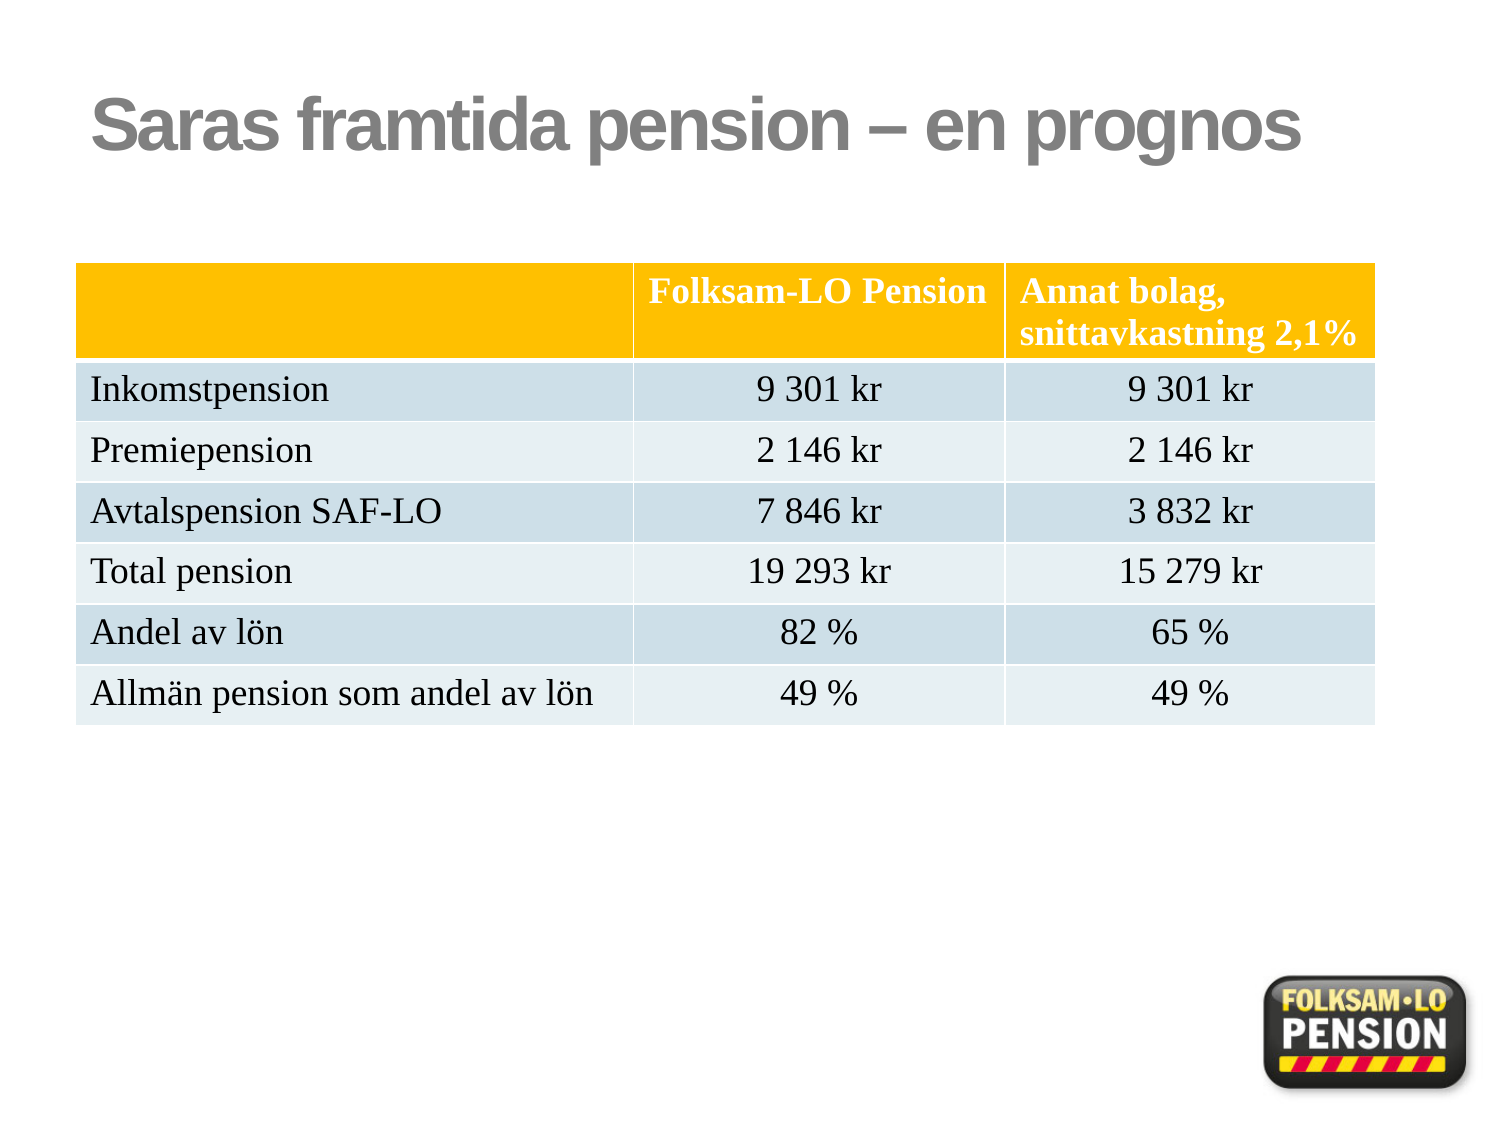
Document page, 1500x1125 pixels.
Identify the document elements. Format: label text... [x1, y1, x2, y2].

table_cell 7 846 kr [634, 483, 1004, 542]
table_header Folksam-LO Pension [634, 263, 1004, 358]
table_cell 65 % [1006, 605, 1375, 664]
table_cell Total pension [76, 544, 633, 603]
table_cell 15 279 kr [1006, 544, 1375, 603]
table_cell Premiepension [76, 422, 633, 481]
table_cell 3 832 kr [1006, 483, 1375, 542]
title Saras framtida pension – en prognos [75, 67, 1425, 256]
table_cell 49 % [634, 666, 1004, 725]
table_cell 9 301 kr [634, 363, 1004, 421]
table_cell 82 % [634, 605, 1004, 664]
table_header [76, 263, 633, 358]
table_cell 2 146 kr [1006, 422, 1375, 481]
table_cell Andel av lön [76, 605, 633, 664]
table_cell 9 301 kr [1006, 363, 1375, 421]
table_cell Inkomstpension [76, 363, 633, 421]
table_cell 49 % [1006, 666, 1375, 725]
table_cell 2 146 kr [634, 422, 1004, 481]
table_cell Allmän pension som andel av lön [76, 666, 633, 725]
table_header Annat bolag, snittavkastning 2,1% [1006, 263, 1375, 358]
table_cell 19 293 kr [634, 544, 1004, 603]
table_cell Avtalspension SAF-LO [76, 483, 633, 542]
picture [1255, 968, 1483, 1106]
